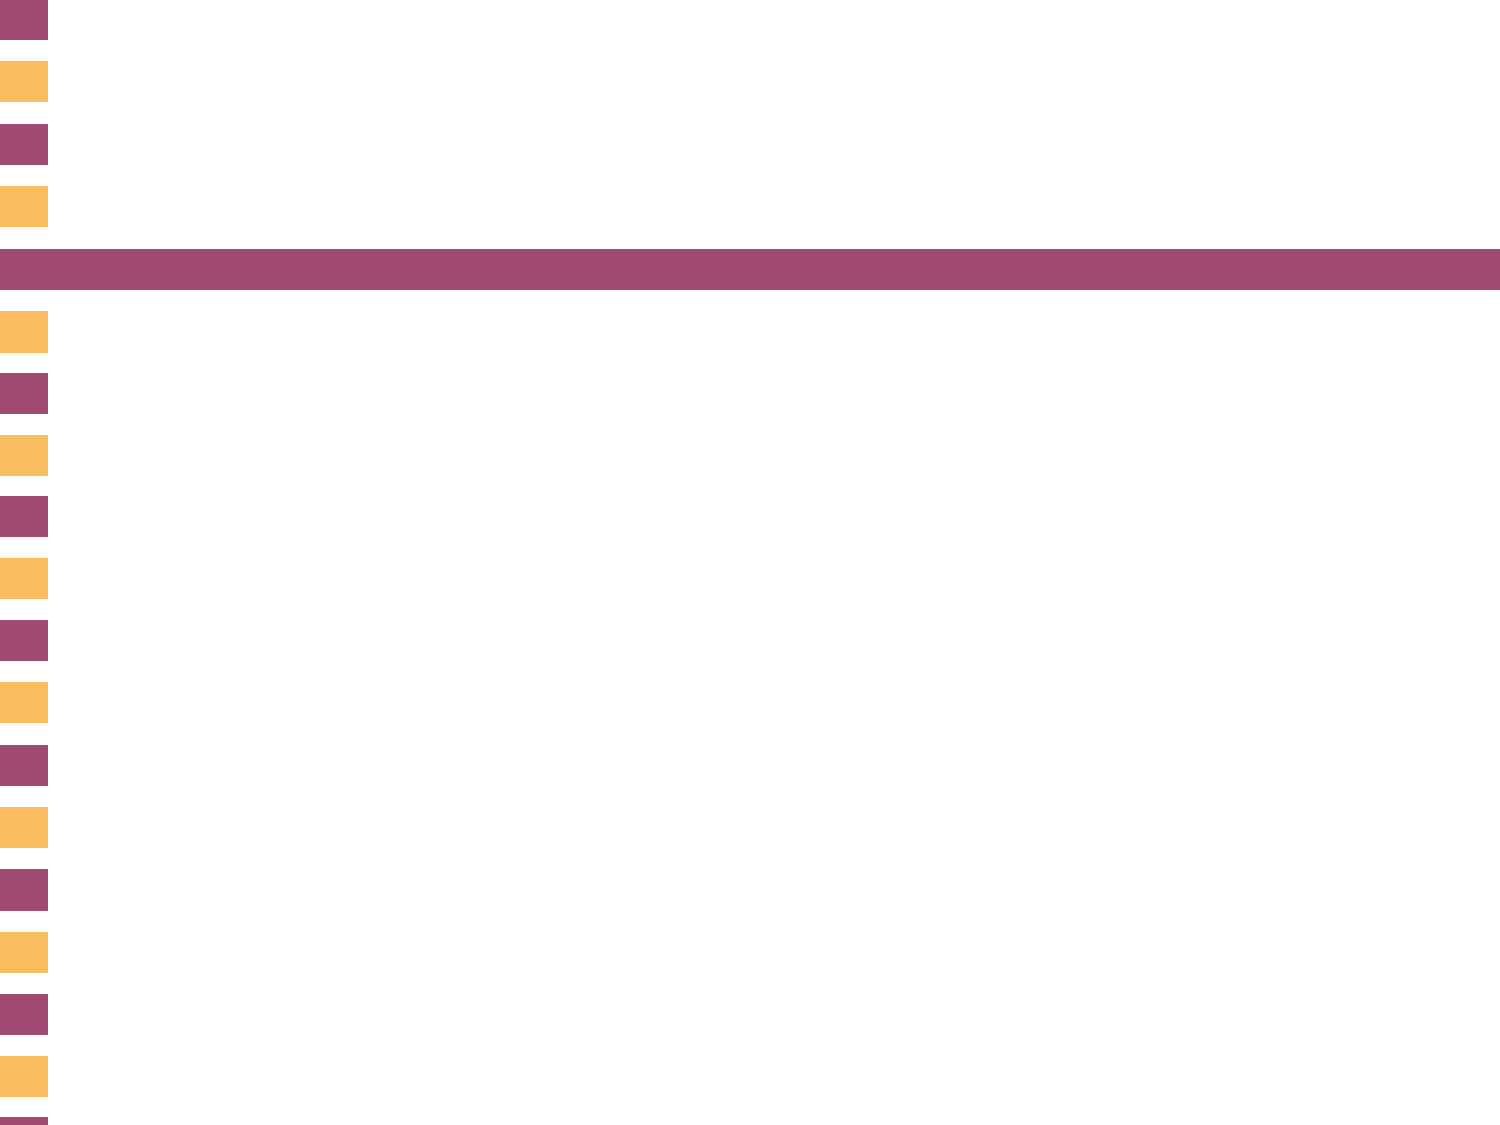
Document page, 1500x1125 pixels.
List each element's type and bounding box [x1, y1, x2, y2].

text_box [0, 869, 48, 911]
text_box [0, 0, 48, 40]
text_box [0, 61, 48, 102]
text_box [0, 496, 48, 537]
text_box [0, 1056, 48, 1097]
text_box [0, 682, 48, 723]
text_box [0, 807, 48, 848]
text_box [0, 435, 48, 476]
text_box [0, 311, 48, 353]
text_box [0, 249, 1500, 290]
text_box [0, 186, 48, 227]
text_box [0, 558, 48, 599]
text_box [0, 373, 48, 414]
text_box [0, 994, 48, 1035]
text_box [0, 124, 48, 165]
text_box [0, 745, 48, 786]
text_box [0, 1117, 48, 1125]
text_box [0, 620, 48, 661]
text_box [0, 932, 48, 973]
